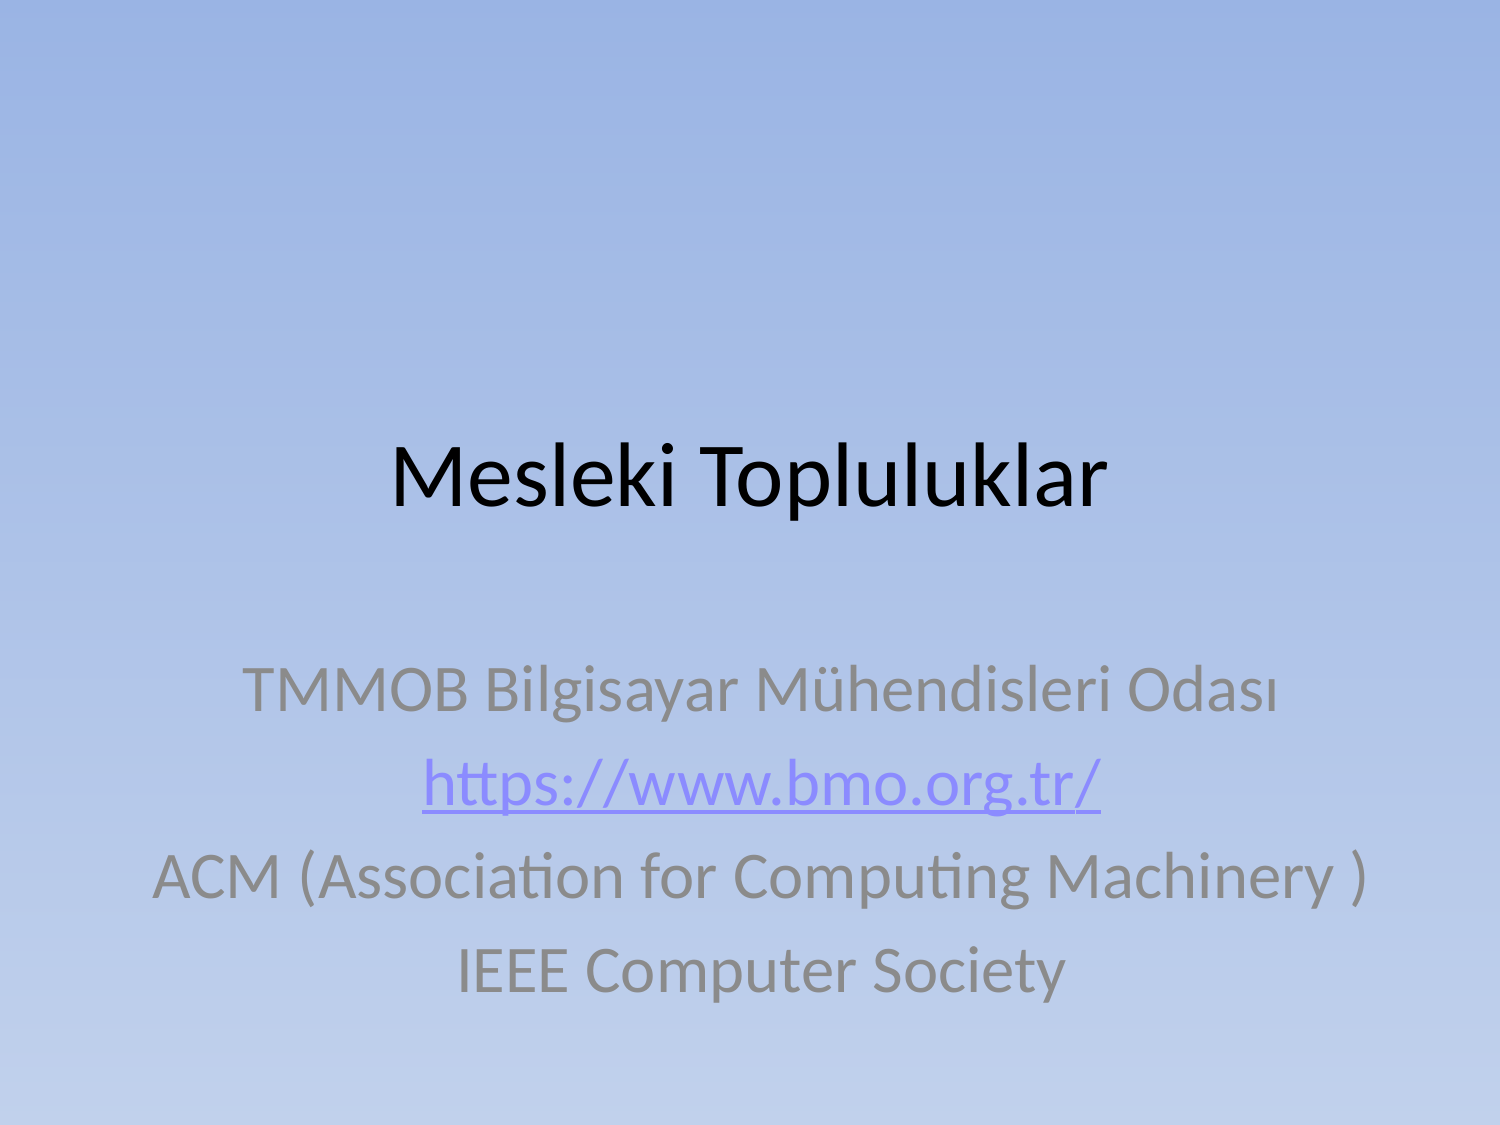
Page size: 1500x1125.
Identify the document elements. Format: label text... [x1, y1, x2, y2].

title Mesleki Topluluklar [112, 349, 1388, 591]
subtitle TMMOB Bilgisayar Mühendisleri Odası https://www.bmo.org.tr/ ACM (Association for Computing Machinery ) IEEE Computer Society [53, 637, 1471, 1094]
